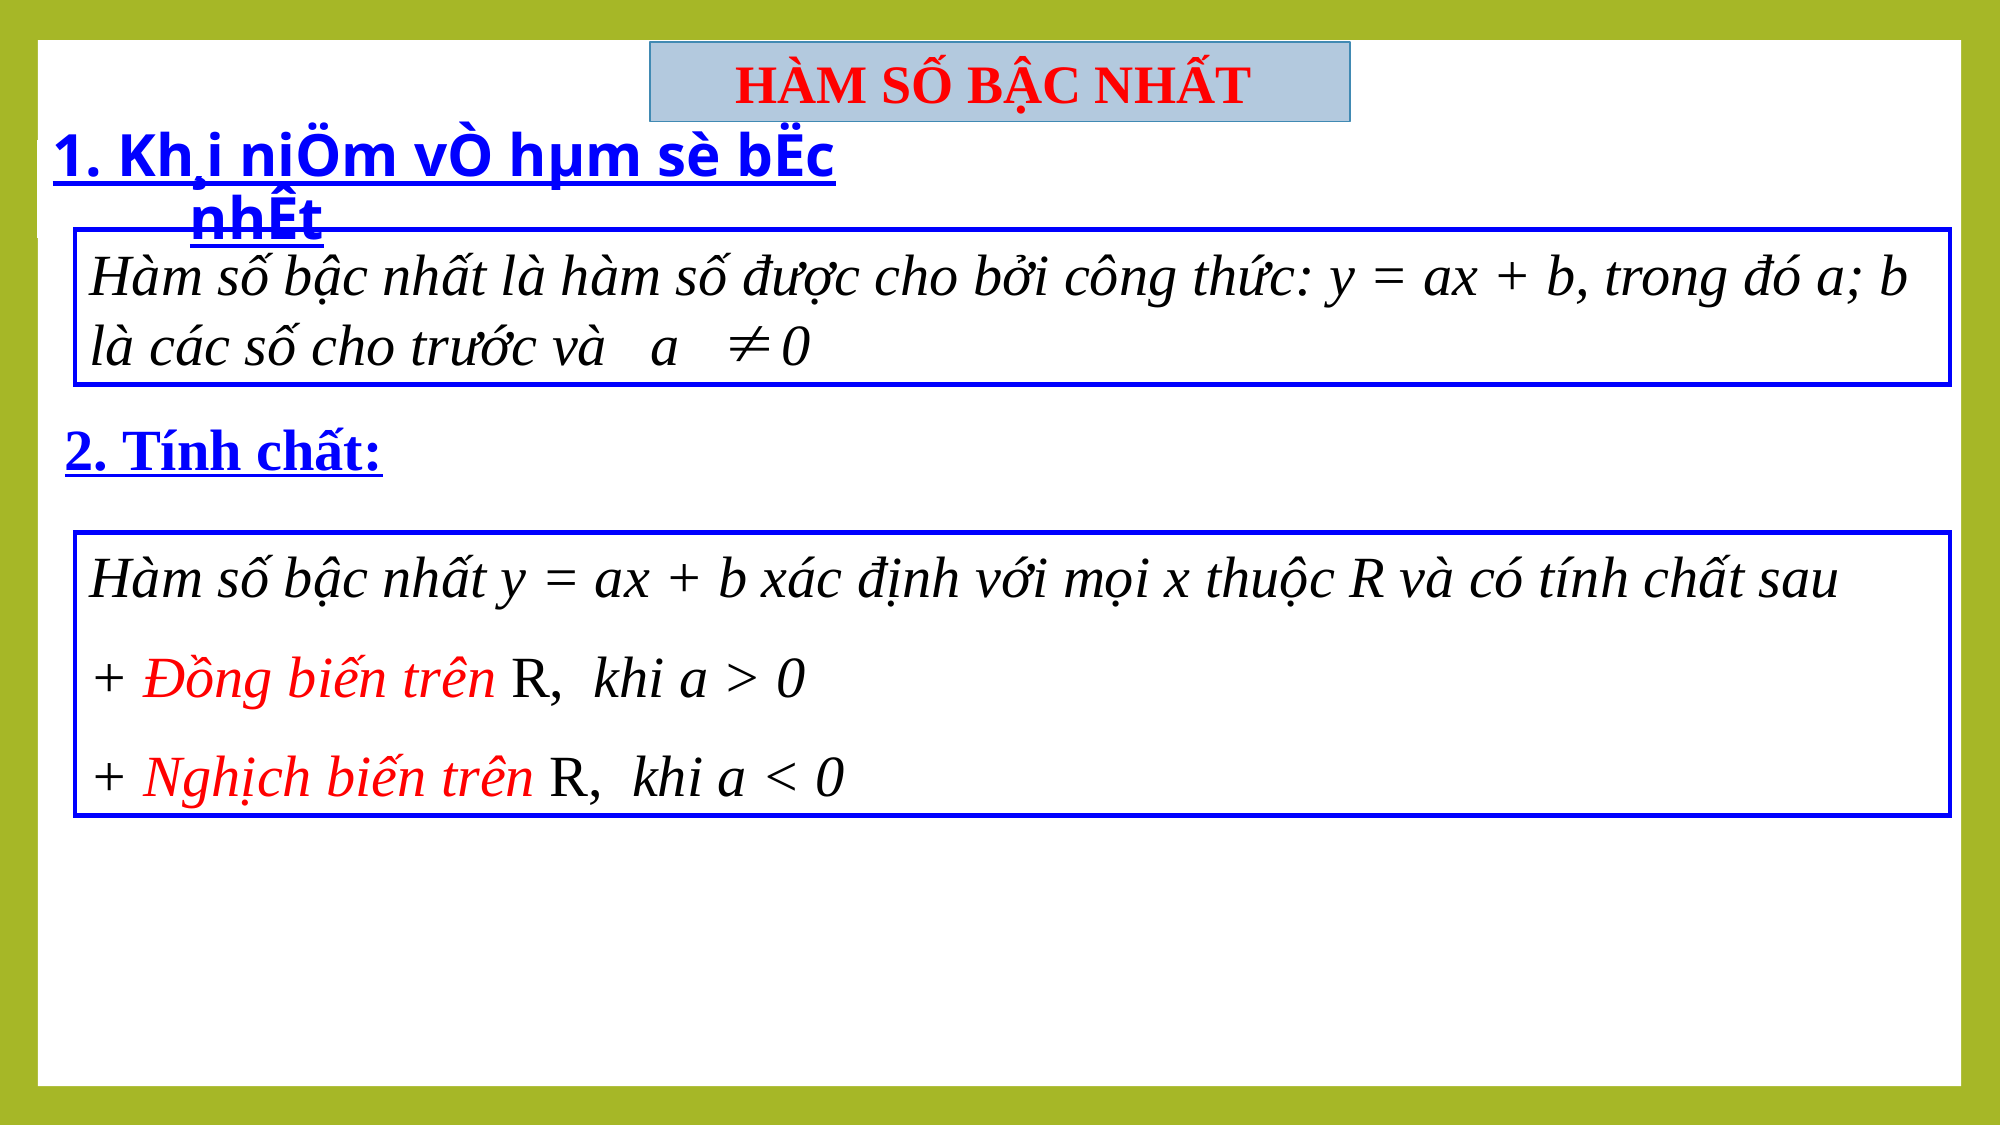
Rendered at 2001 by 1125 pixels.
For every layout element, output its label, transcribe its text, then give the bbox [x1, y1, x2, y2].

text_box 2. Tính chất: [49, 404, 413, 490]
title 1. Kh¸i niÖm vÒ hµm sè bËc nhÊt [37, 140, 925, 238]
text_box Hàm số bậc nhất y = ax + b xác định với mọi x thuộc R và có tính chất sau + Đồng biến trên R, khi a > 0 + Nghịch biến trên R, khi a < 0 [74, 532, 1950, 816]
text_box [713, 316, 776, 372]
text_box HÀM SỐ BẬC NHẤT [649, 41, 1351, 122]
text_box Hàm số bậc nhất là hàm số được cho bởi công thức: y = ax + b, trong đó a; b là các số cho trước và a 0 [74, 229, 1950, 385]
